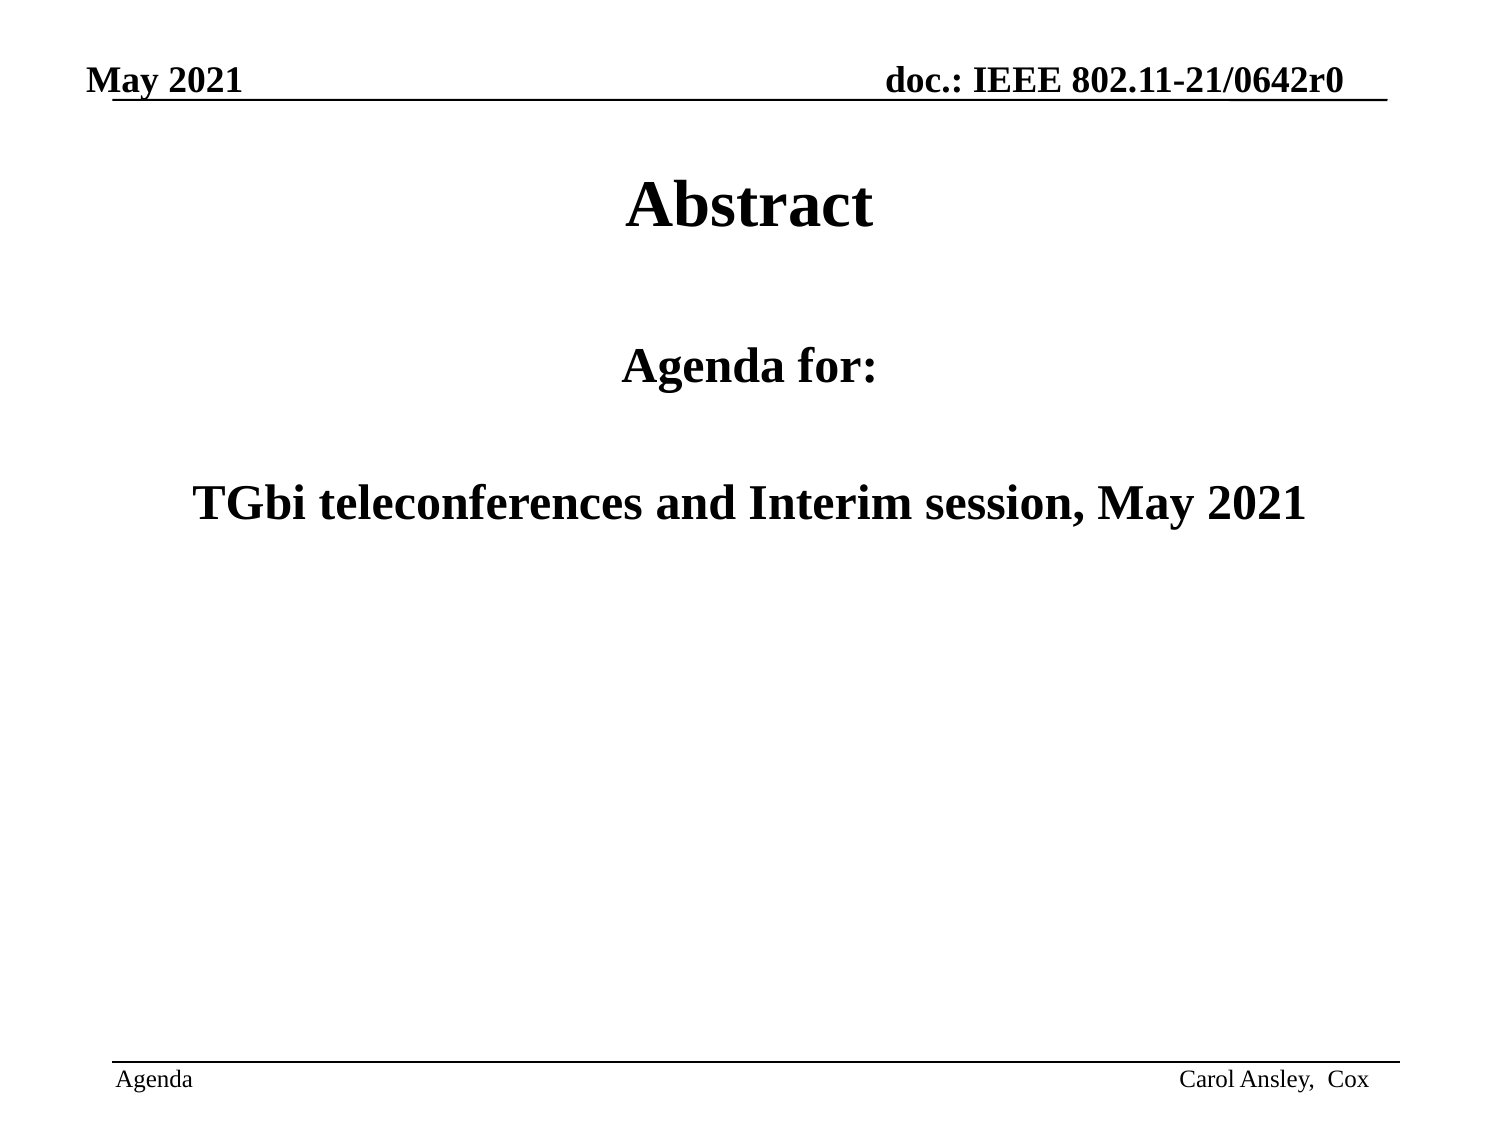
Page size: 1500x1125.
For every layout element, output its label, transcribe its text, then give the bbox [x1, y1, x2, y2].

text_box Abstract [112, 152, 1388, 248]
text_box Agenda for: TGbi teleconferences and Interim session, May 2021 [112, 324, 1388, 537]
